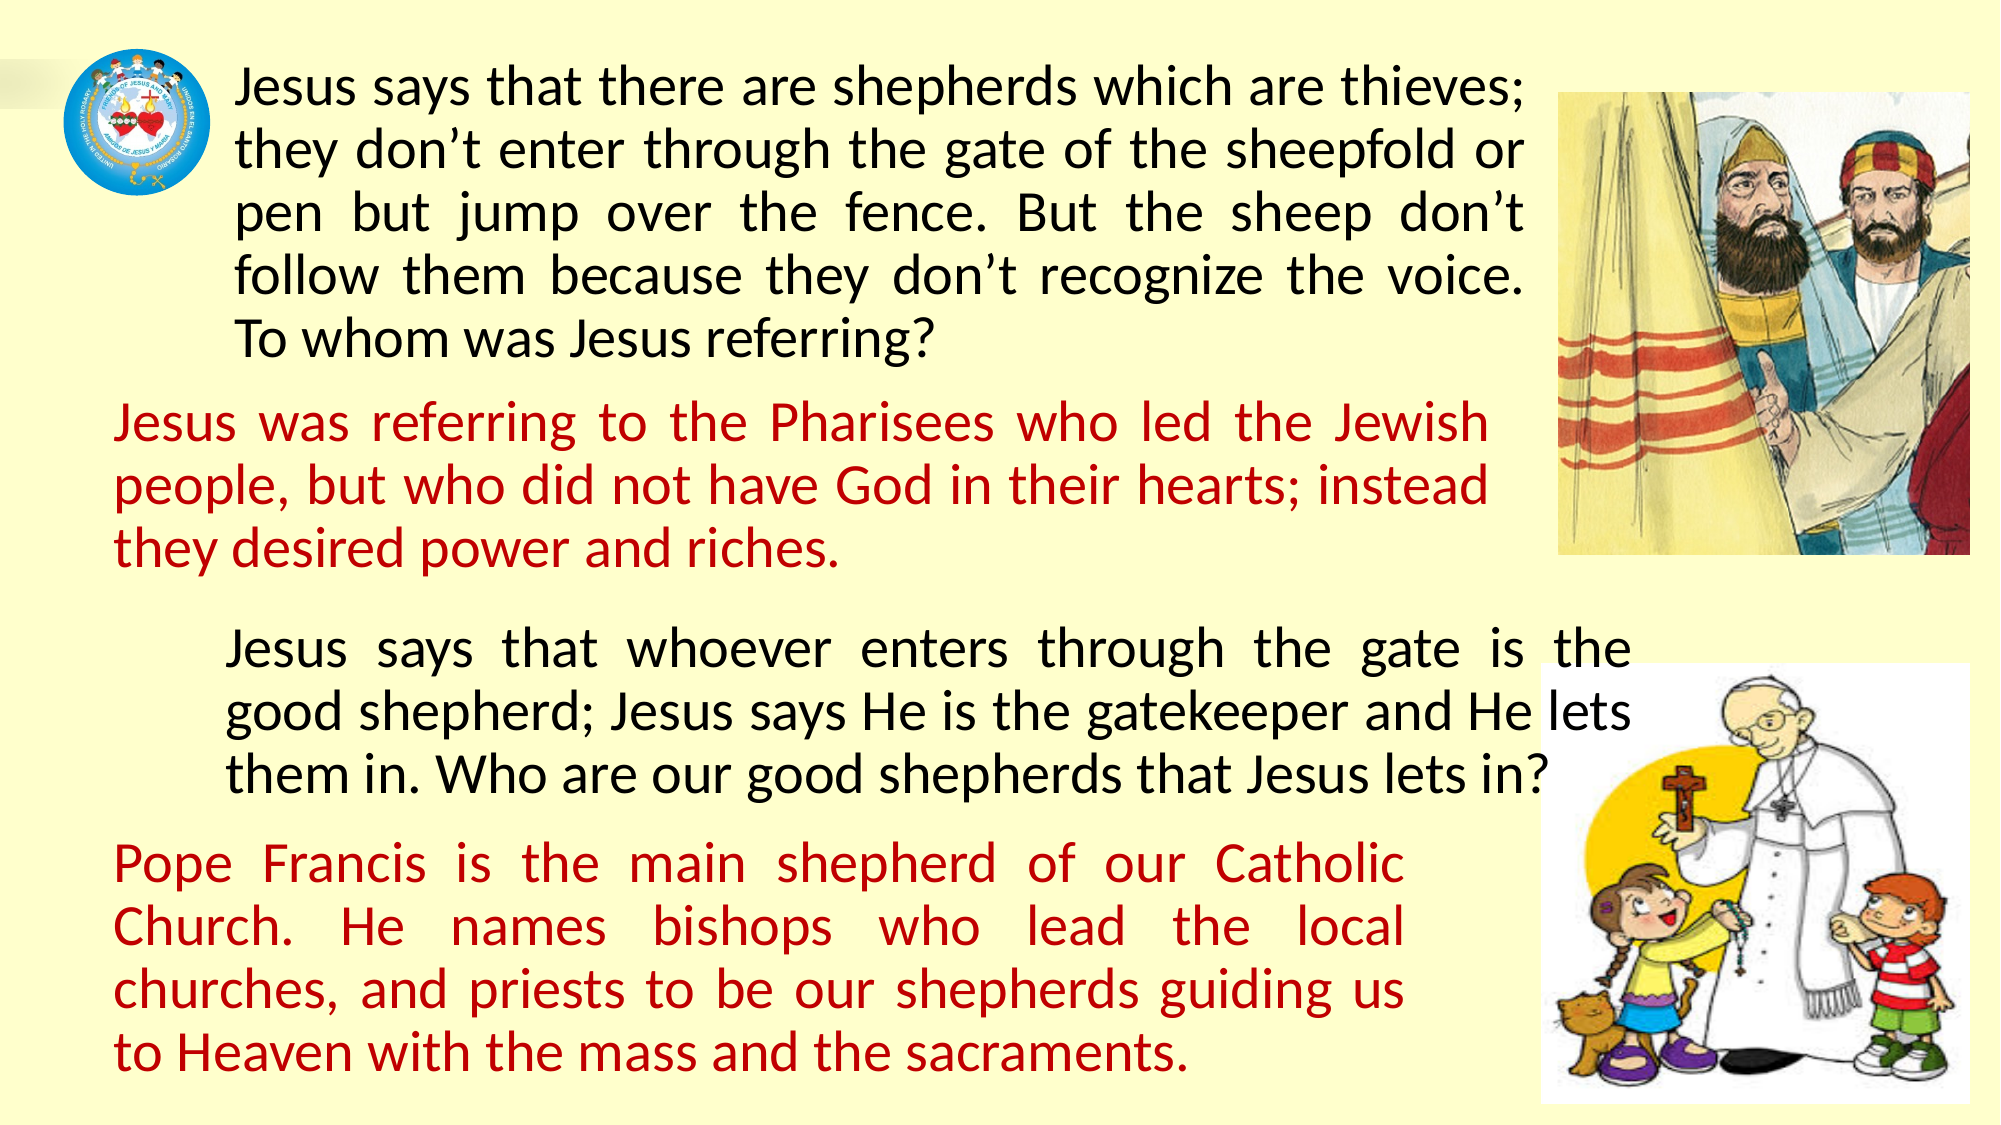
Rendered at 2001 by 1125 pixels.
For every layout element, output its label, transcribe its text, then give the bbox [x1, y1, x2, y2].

picture [1558, 92, 1970, 555]
subtitle Jesus says that there are shepherds which are thieves; they don’t enter through the gate of the sheepfold or pen but jump over the fence. But the sheep don’t follow them because they don’t recognize the voice. To whom was Jesus referring? [219, 48, 1542, 262]
picture [79, 55, 211, 196]
picture [144, 48, 211, 115]
picture [1541, 663, 1970, 1104]
text_box Jesus says that whoever enters through the gate is the good shepherd; Jesus says He is the gatekeeper and He lets them in. Who are our good shepherds that Jesus lets in? [210, 609, 1648, 798]
picture [63, 133, 126, 196]
text_box Pope Francis is the main shepherd of our Catholic Church. He names bishops who lead the local churches, and priests to be our shepherds guiding us to Heaven with the mass and the sacraments. [99, 824, 1422, 1104]
picture [63, 48, 130, 111]
text_box Jesus was referring to the Pharisees who led the Jewish people, but who did not have God in their hearts; instead they desired power and riches. [99, 384, 1506, 591]
